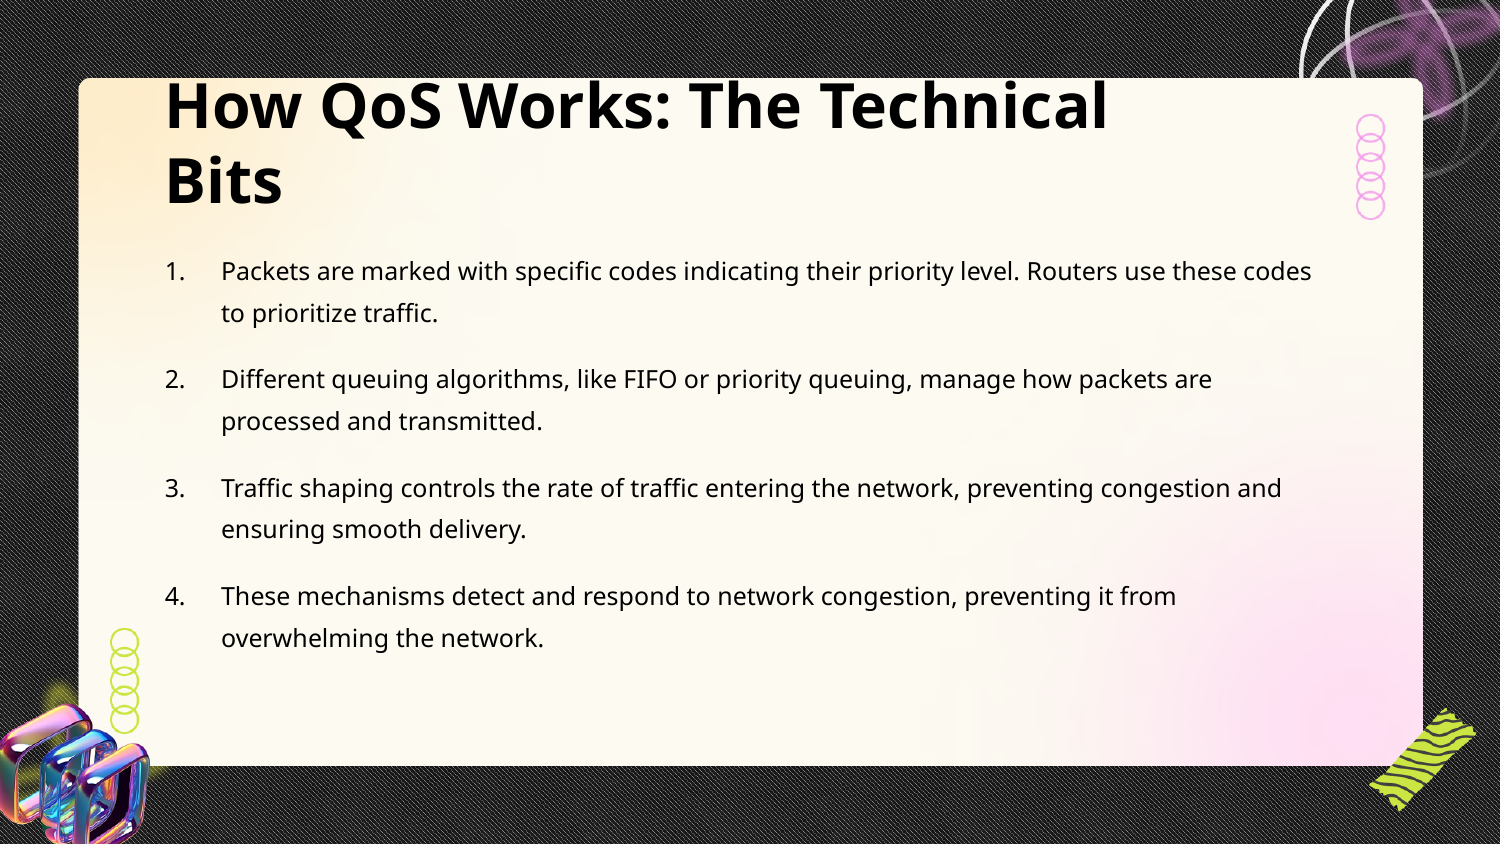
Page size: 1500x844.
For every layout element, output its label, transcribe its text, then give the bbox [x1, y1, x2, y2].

text_box How QoS Works: The Technical Bits [149, 185, 1200, 224]
text_box Packets are marked with specific codes indicating their priority level. Routers use these codes to prioritize traffic. Different queuing algorithms, like FIFO or priority queuing, manage how packets are processed and transmitted. Traffic shaping controls the rate of traffic entering the network, preventing congestion and ensuring smooth delivery. These mechanisms detect and respond to network congestion, preventing it from overwhelming the network. [149, 236, 1350, 687]
picture [0, 0, 1500, 844]
